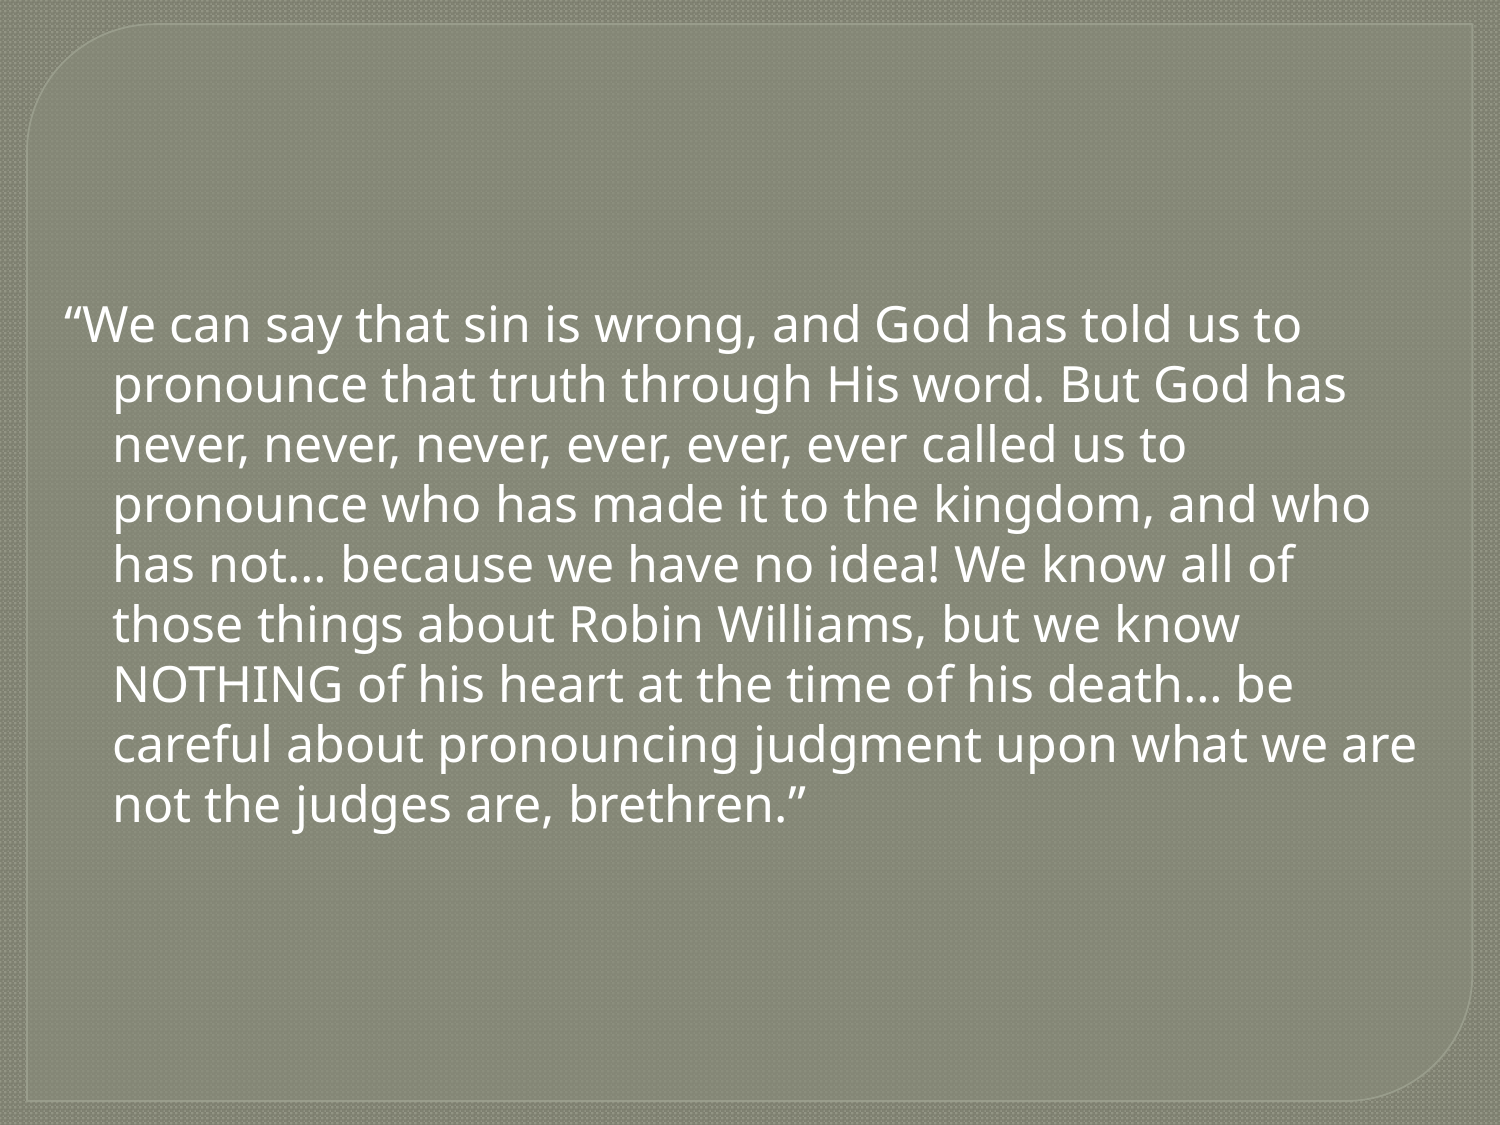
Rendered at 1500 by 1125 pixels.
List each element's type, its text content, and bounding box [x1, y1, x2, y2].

list “We can say that sin is wrong, and God has told us to pronounce that truth through His word. But God has never, never, never, ever, ever, ever called us to pronounce who has made it to the kingdom, and who has not… because we have no idea! We know all of those things about Robin Williams, but we know NOTHING of his heart at the time of his death… be careful about pronouncing judgment upon what we are not the judges are, brethren.” [50, 24, 1450, 1100]
